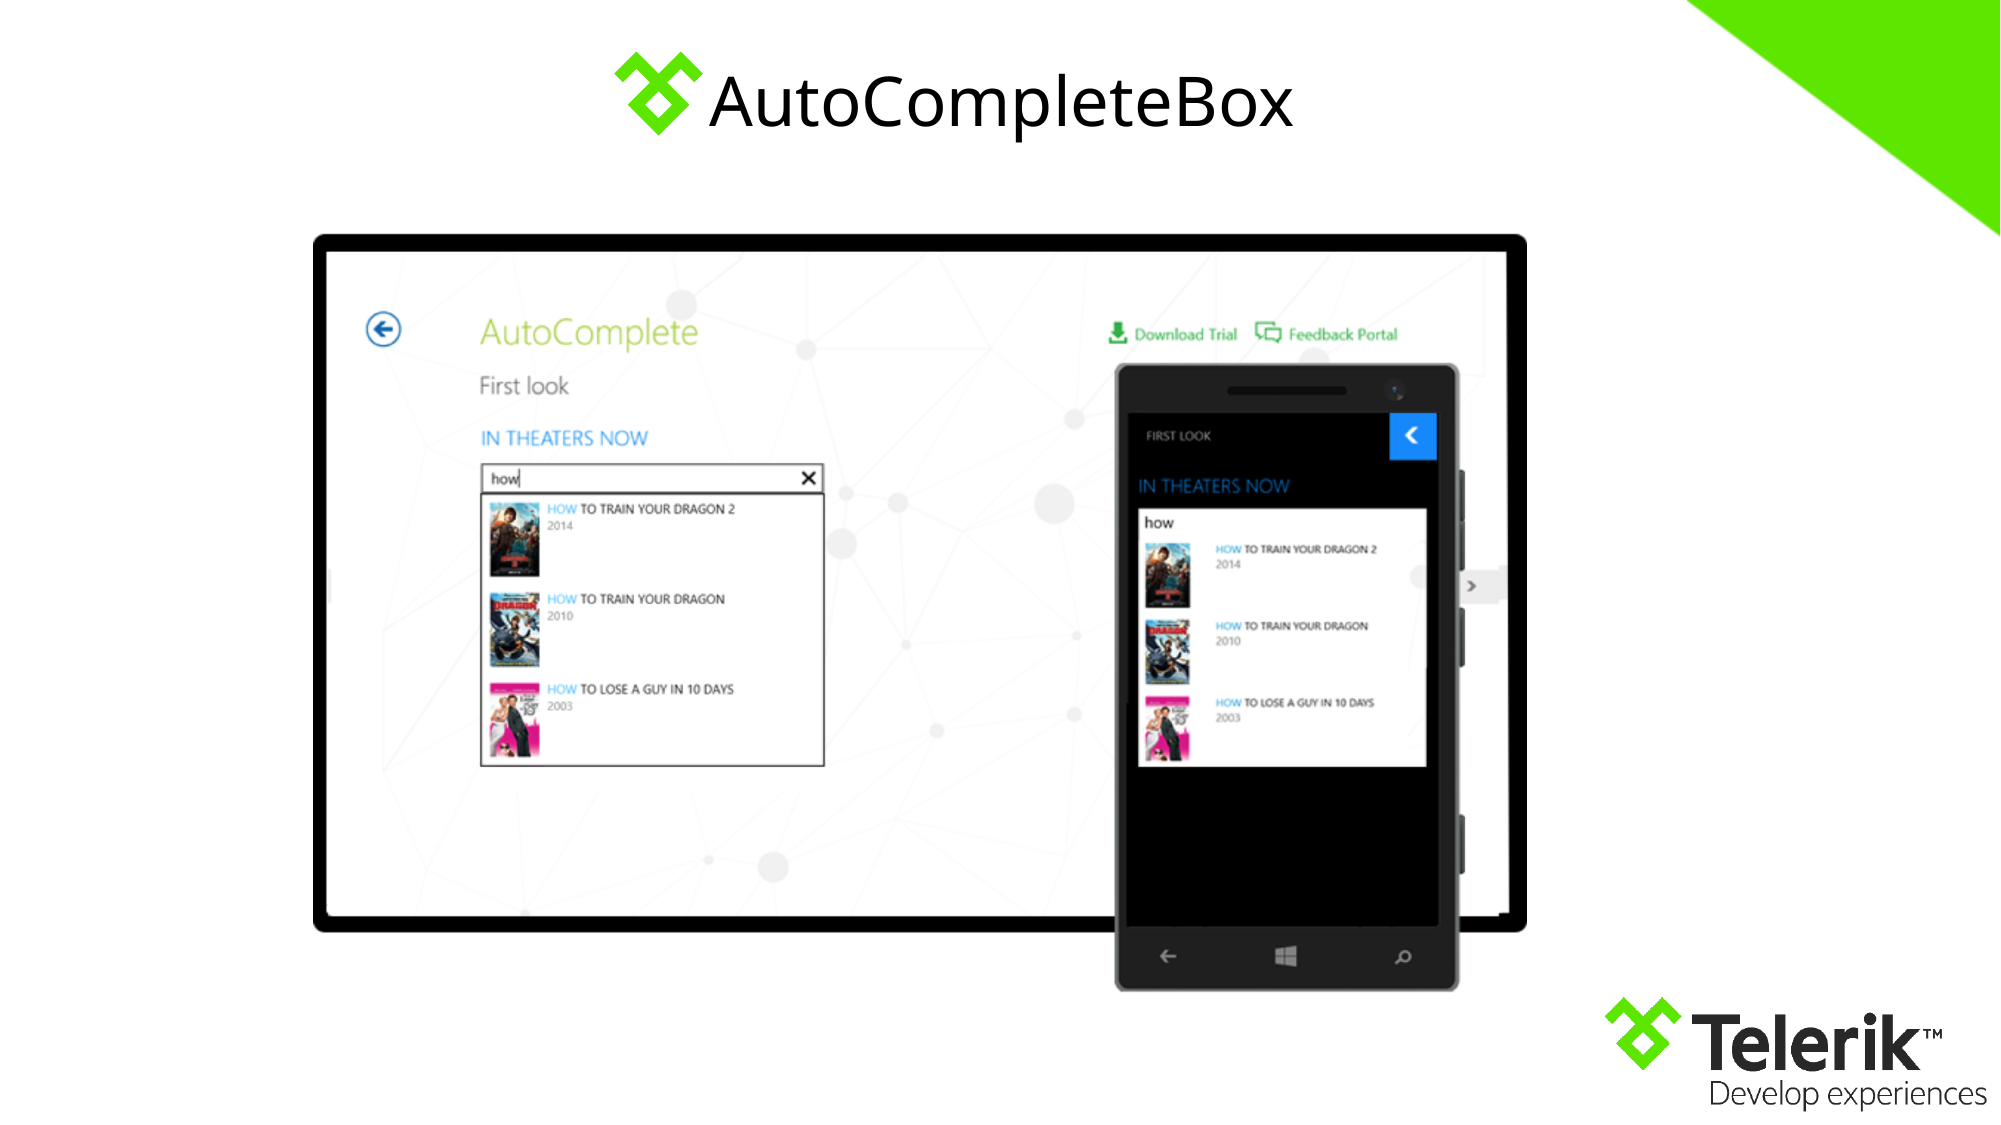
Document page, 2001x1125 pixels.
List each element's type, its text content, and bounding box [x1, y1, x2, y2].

picture [1687, 0, 2001, 247]
picture [1595, 977, 2001, 1125]
picture [587, 24, 730, 163]
title AutoCompleteBox [71, 50, 1932, 176]
picture [262, 205, 1588, 1013]
